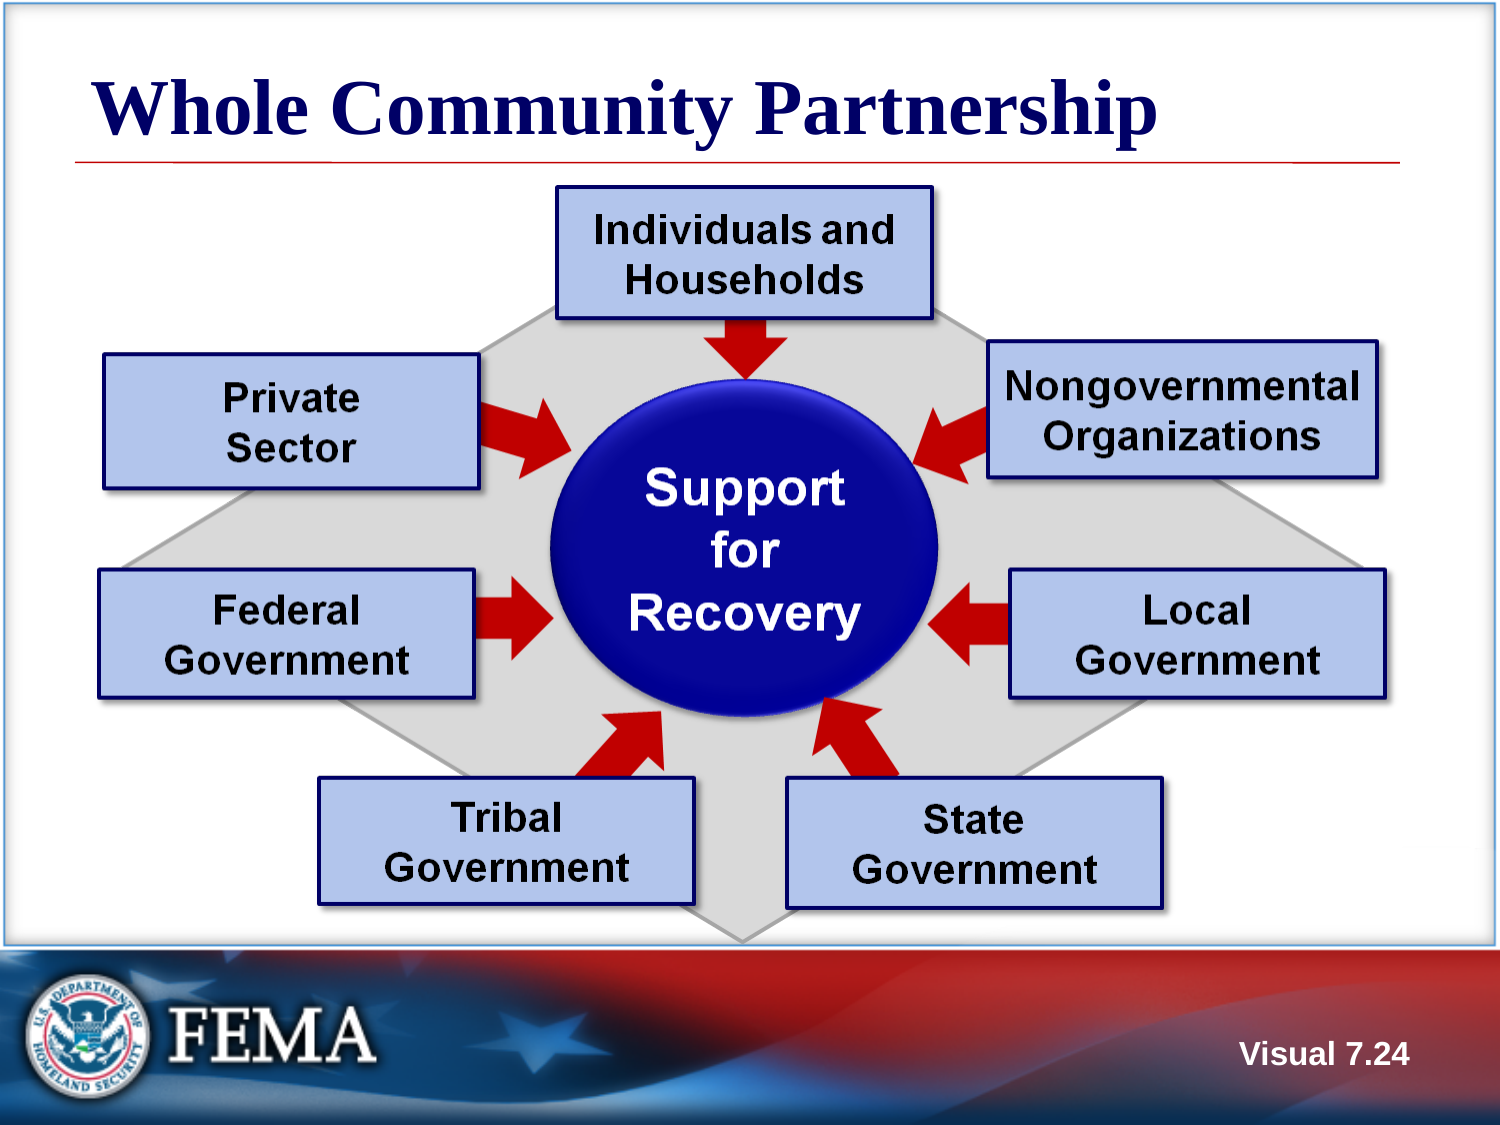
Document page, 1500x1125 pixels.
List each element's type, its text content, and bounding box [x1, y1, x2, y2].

picture [0, 0, 1500, 1125]
title Whole Community Partnership [74, 49, 1426, 156]
text_box Visual 7.24 [1074, 1024, 1425, 1103]
